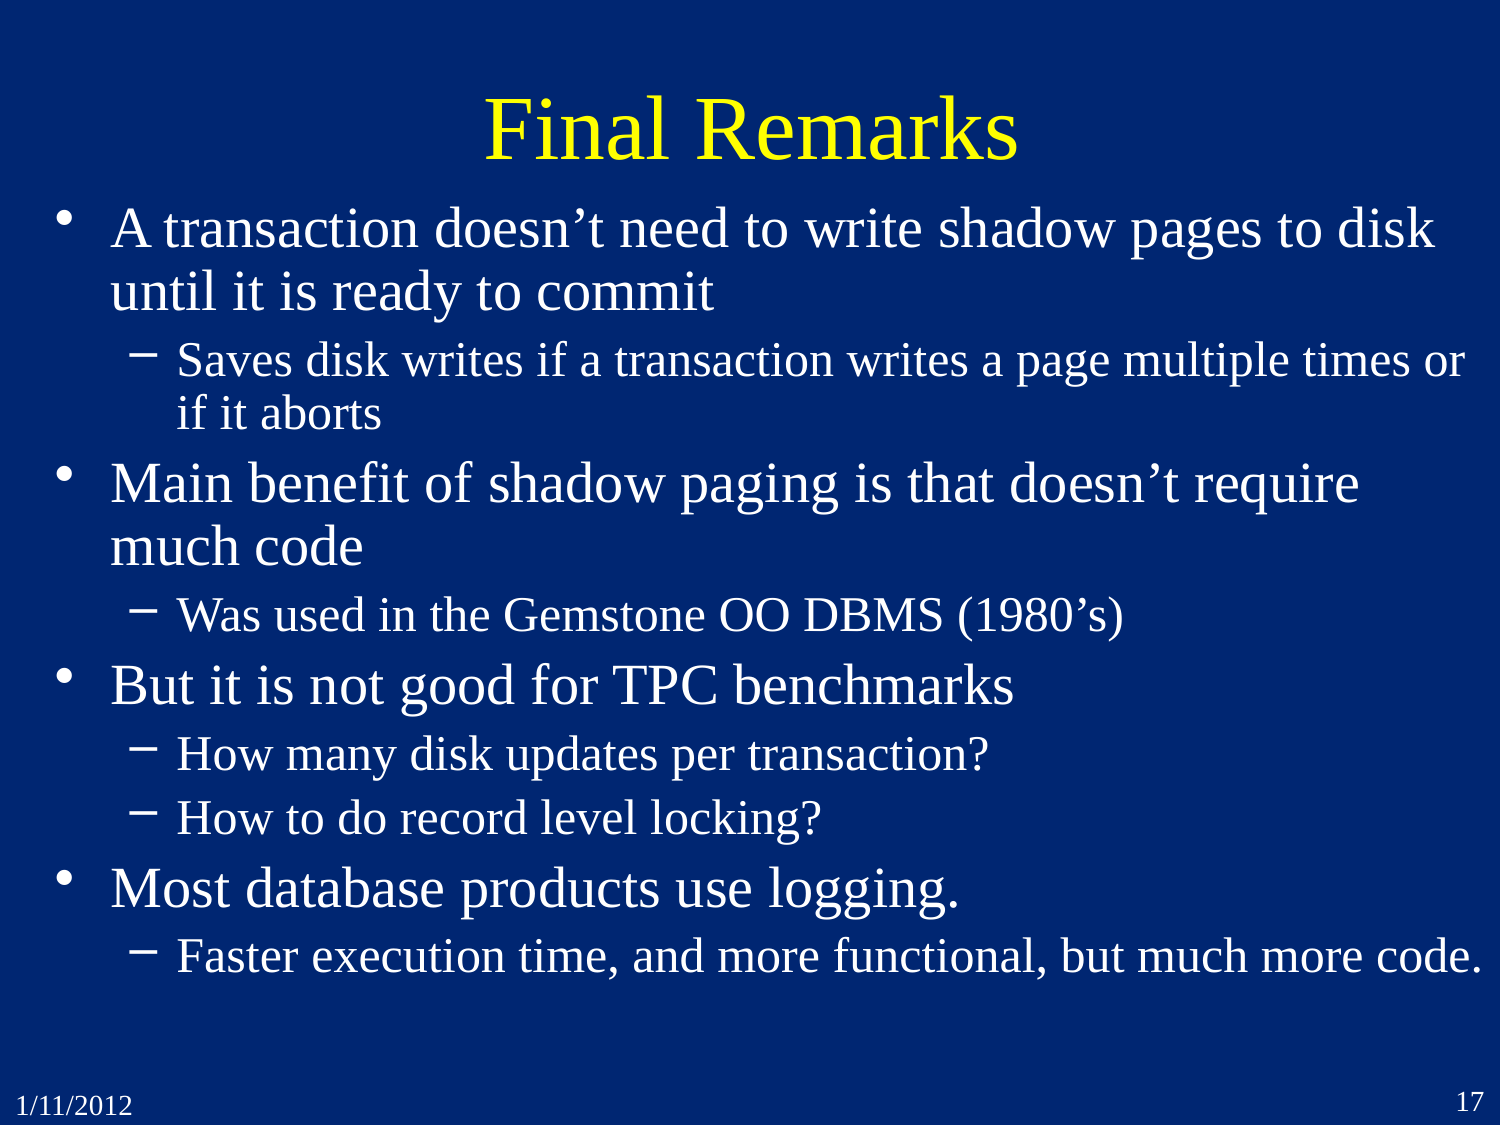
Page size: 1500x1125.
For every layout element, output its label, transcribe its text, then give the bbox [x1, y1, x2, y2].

slide_number 17 [1387, 1086, 1500, 1125]
list A transaction doesn’t need to write shadow pages to disk until it is ready to commit Saves disk writes if a transaction writes a page multiple times or if it aborts Main benefit of shadow paging is that doesn’t require much code Was used in the Gemstone OO DBMS (1980’s) But it is not good for TPC benchmarks How many disk updates per transaction? How to do record level locking? Most database products use logging. Faster execution time, and more functional, but much more code. [39, 189, 1500, 1086]
title Final Remarks [114, 29, 1390, 189]
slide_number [0, 1078, 175, 1117]
